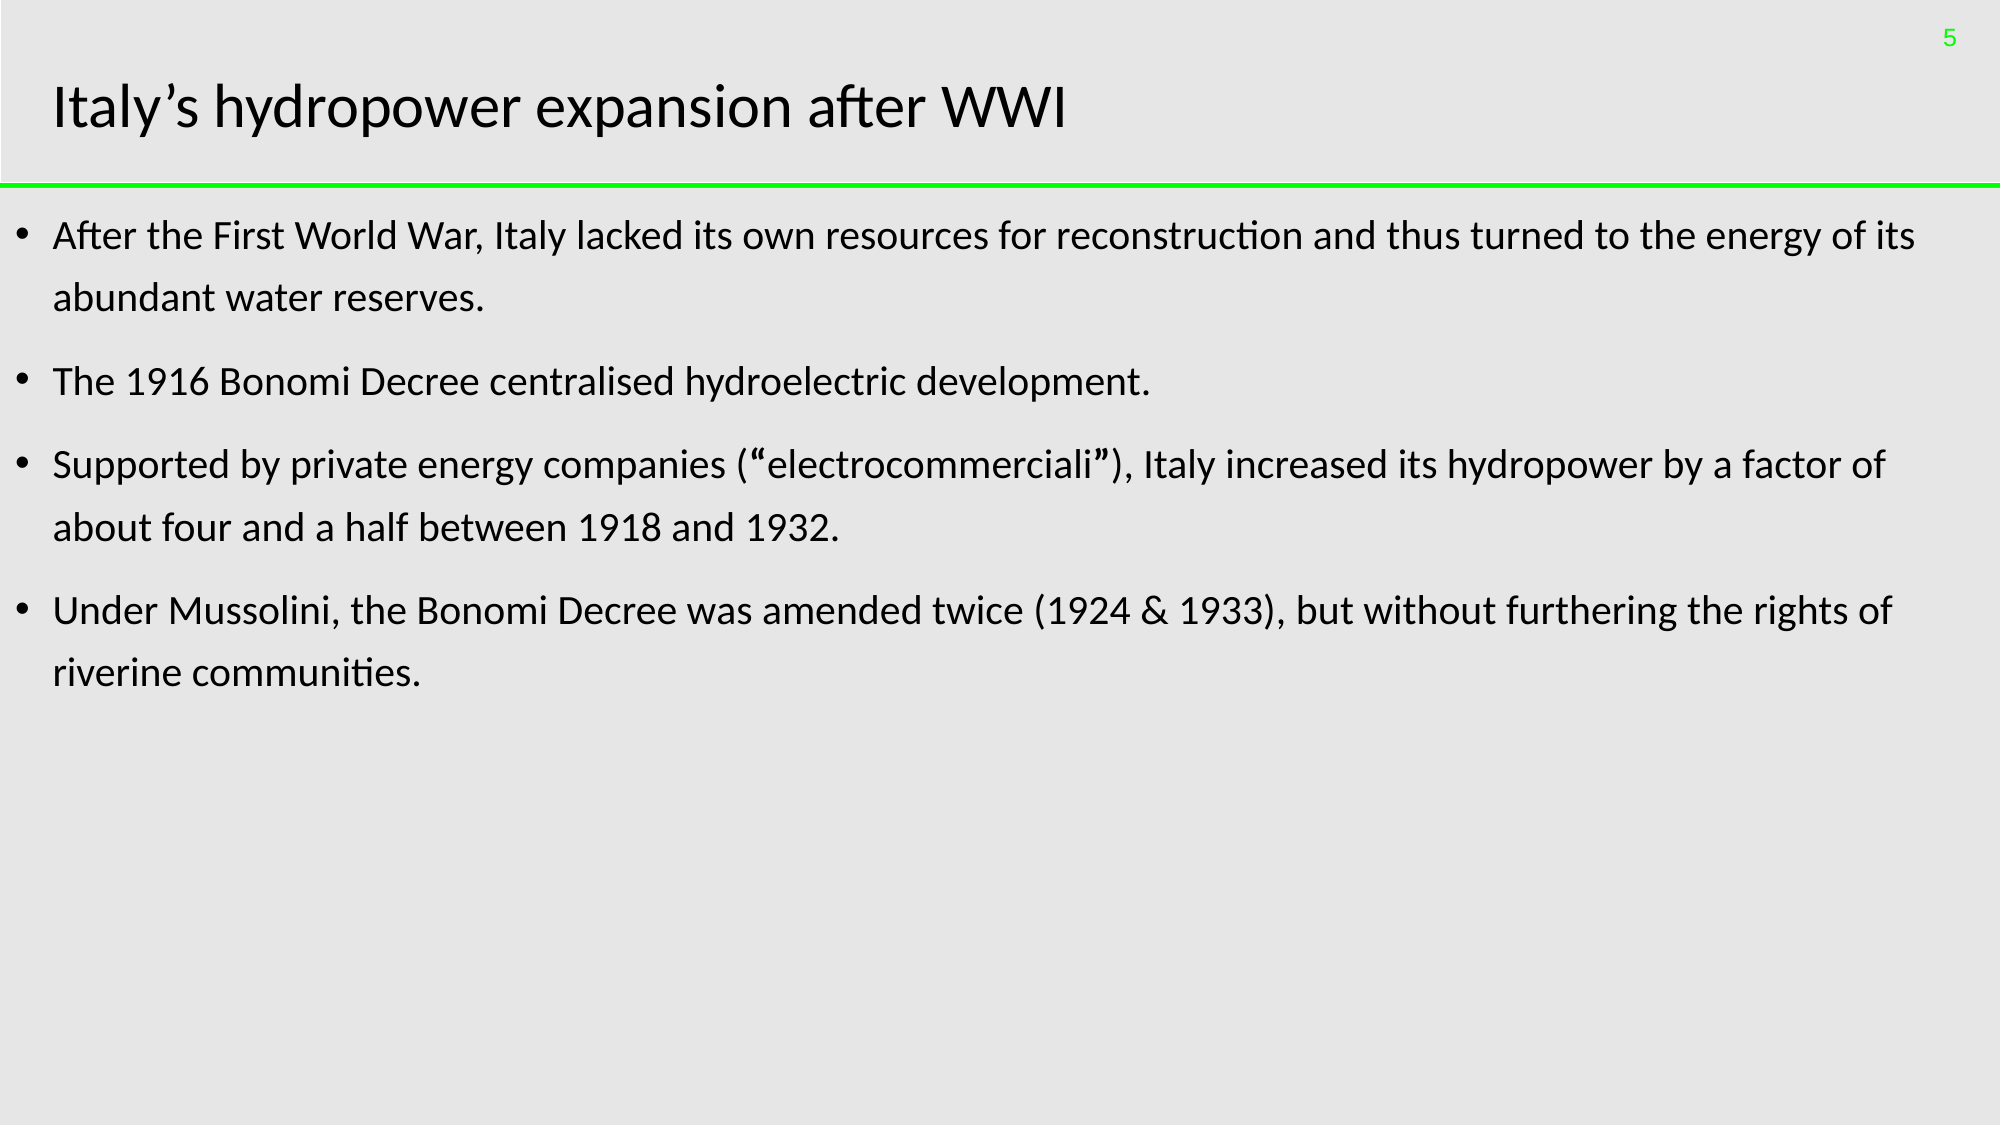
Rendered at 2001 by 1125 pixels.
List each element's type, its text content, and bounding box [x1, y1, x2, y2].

text_box 4 [1587, 8, 2000, 69]
title Italy’s hydropower expansion after WWI [37, 3, 1550, 187]
list After the First World War, Italy lacked its own resources for reconstruction and thus turned to the energy of its abundant water reserves. The 1916 Bonomi Decree centralised hydroelectric development. Supported by private energy companies (“electrocommerciali”), Italy increased its hydropower by a factor of about four and a half between 1918 and 1932. Under Mussolini, the Bonomi Decree was amended twice (1924 & 1933), but without furthering the rights of riverine communities. Fascism’s hydropower schemes industrialised remote mountain valleys, flooded local villages and threatened the communities living under the dams even after the facilities went into operation. They can bee understood as “brute force technologies” (Josephson 2002). [0, 187, 2000, 1125]
text_box [0, 0, 2000, 183]
